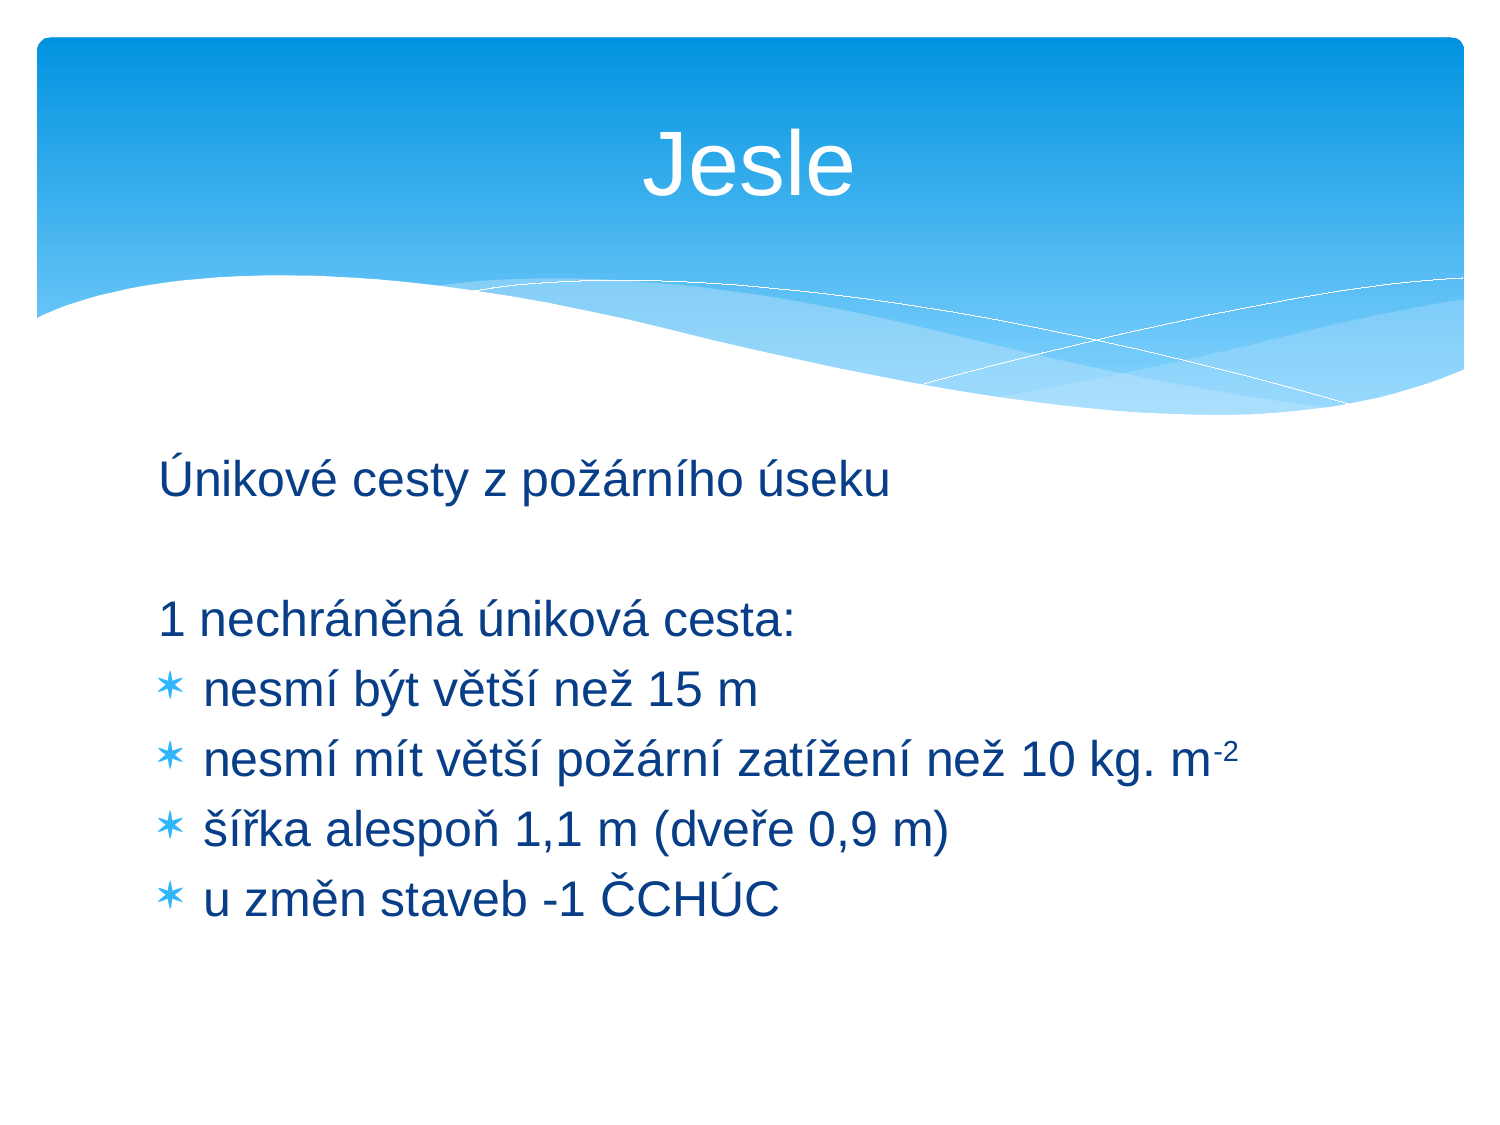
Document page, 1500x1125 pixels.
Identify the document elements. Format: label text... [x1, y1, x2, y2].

list Únikové cesty z požárního úseku 1 nechráněná úniková cesta: nesmí být větší než 15 m nesmí mít větší požární zatížení než 10 kg. m-2 šířka alespoň 1,1 m (dveře 0,9 m) u změn staveb -1 ČCHÚC [143, 438, 1359, 1005]
title Jesle [75, 55, 1425, 261]
